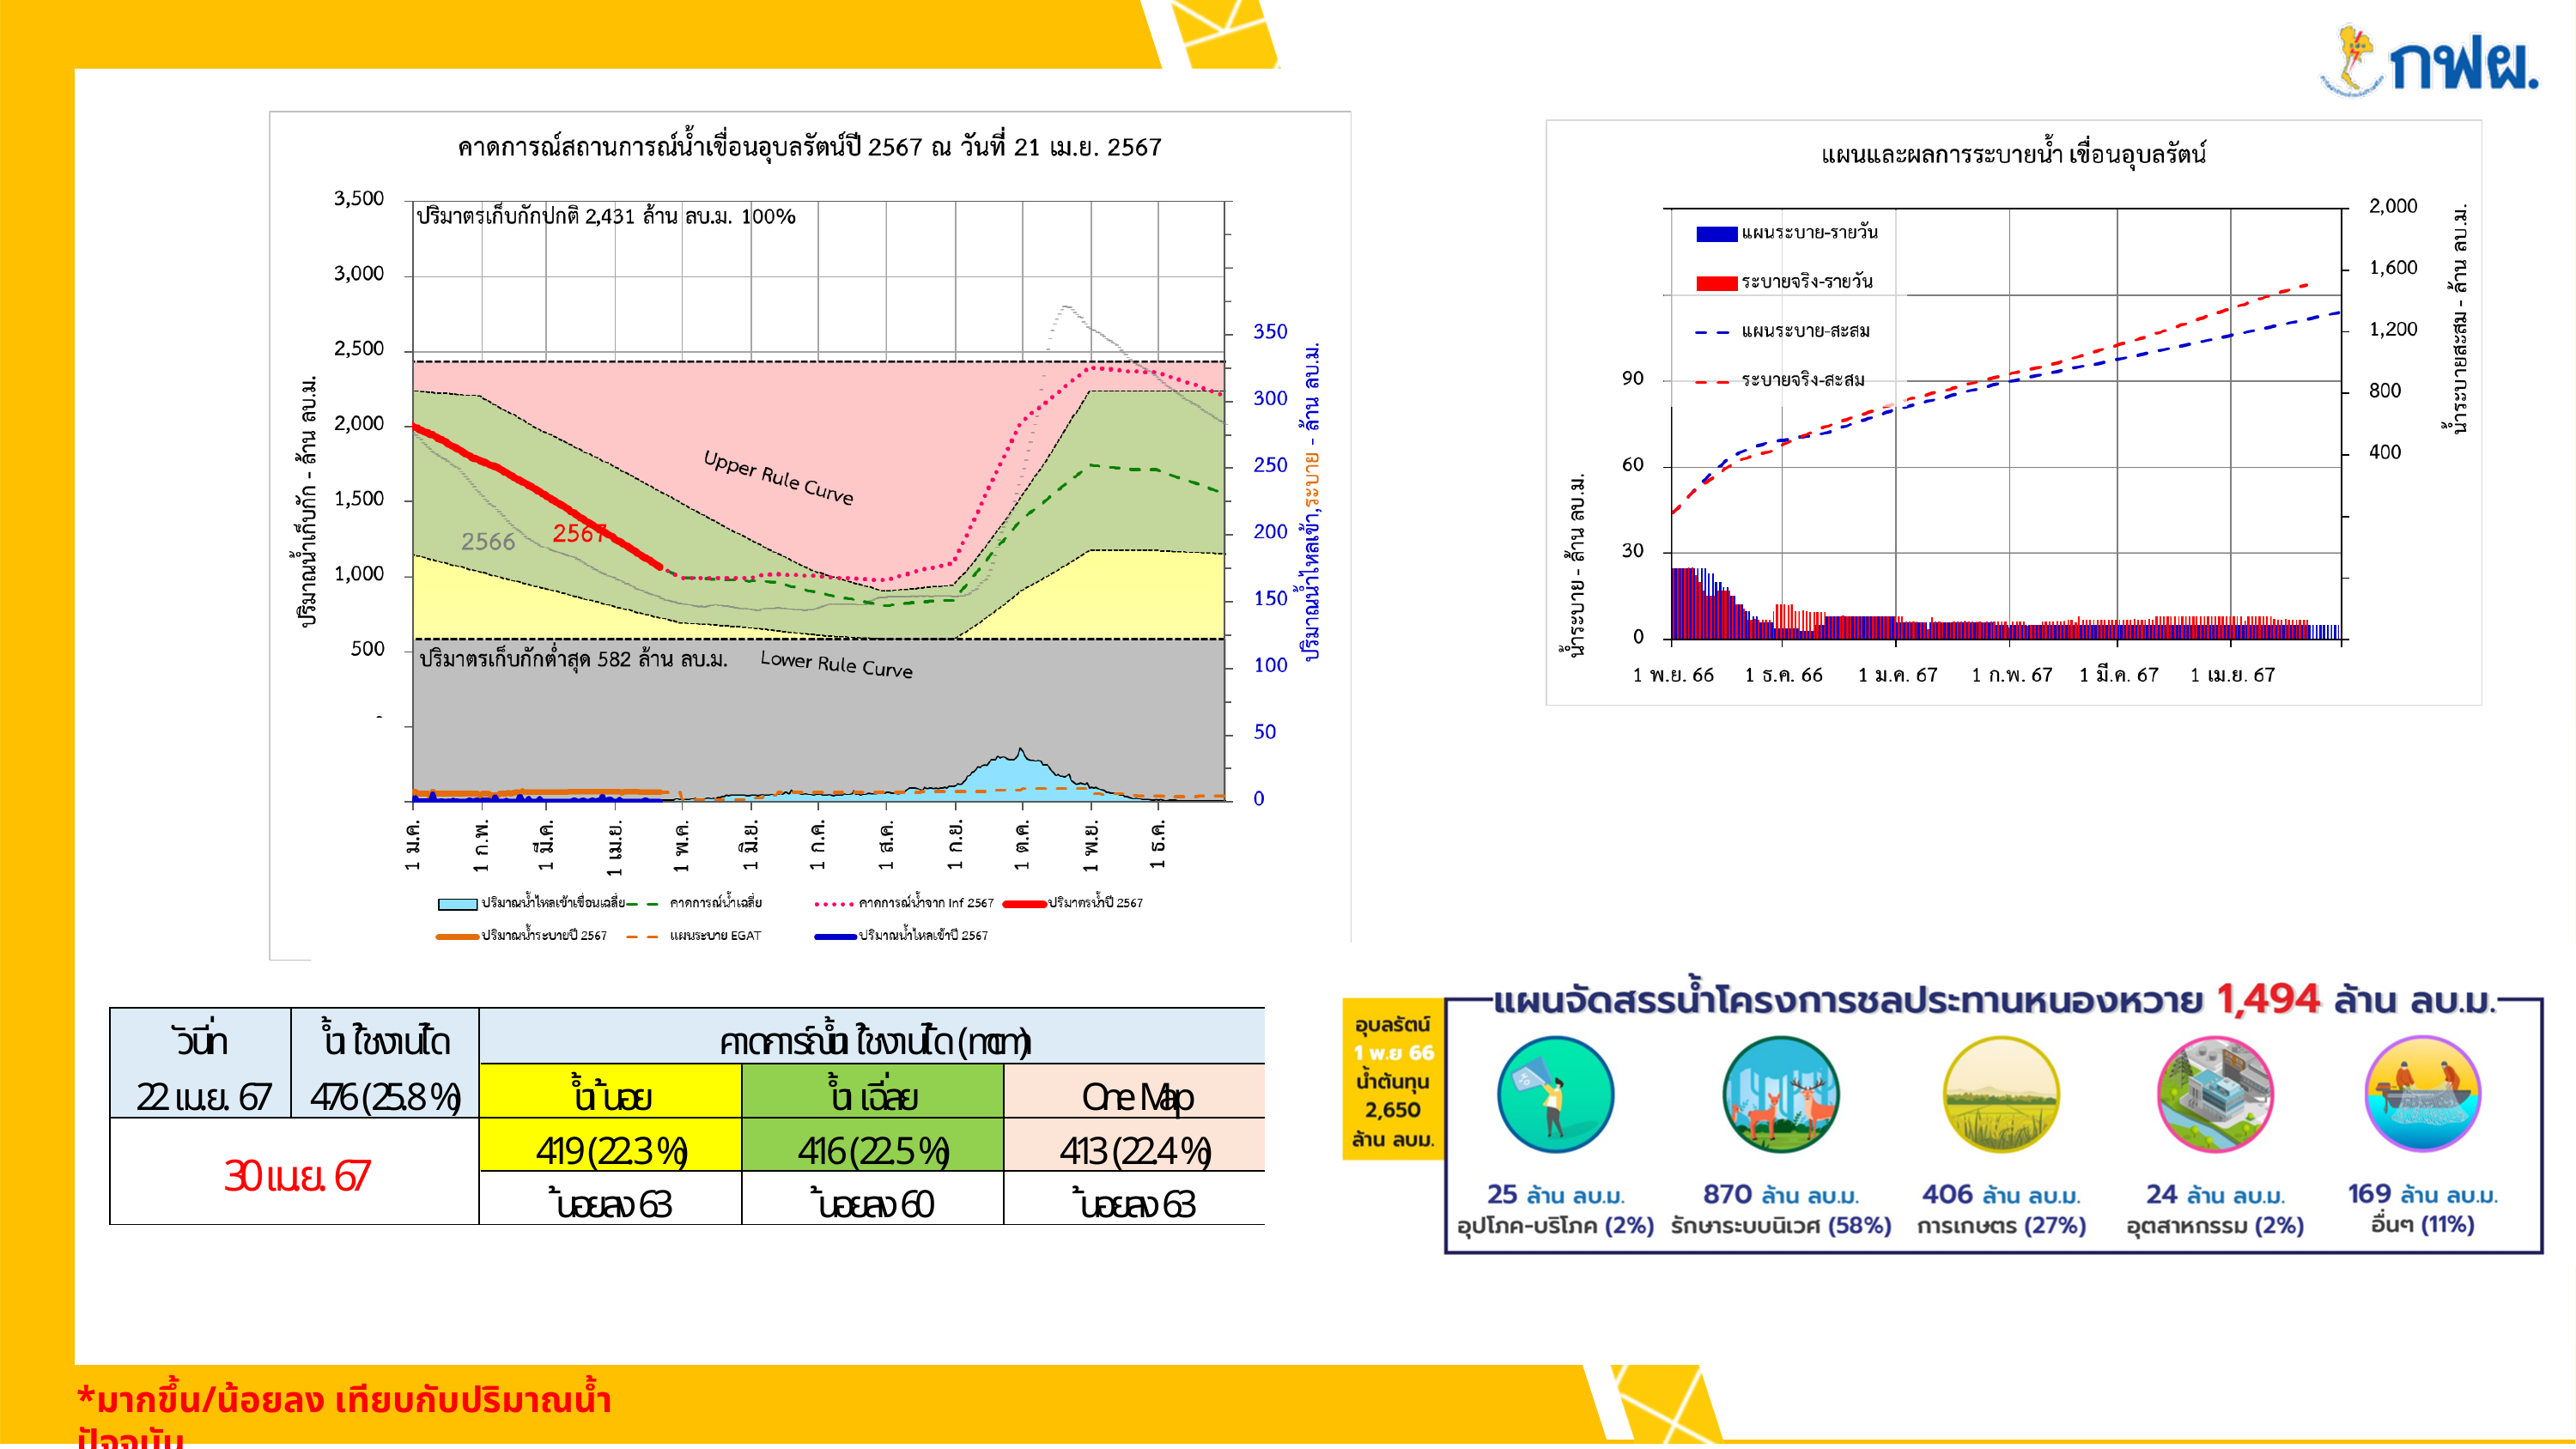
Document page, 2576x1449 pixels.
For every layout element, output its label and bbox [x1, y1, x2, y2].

text_box [108, 1006, 1267, 1227]
text_box [0, 0, 2576, 1445]
picture [1312, 943, 2576, 1266]
